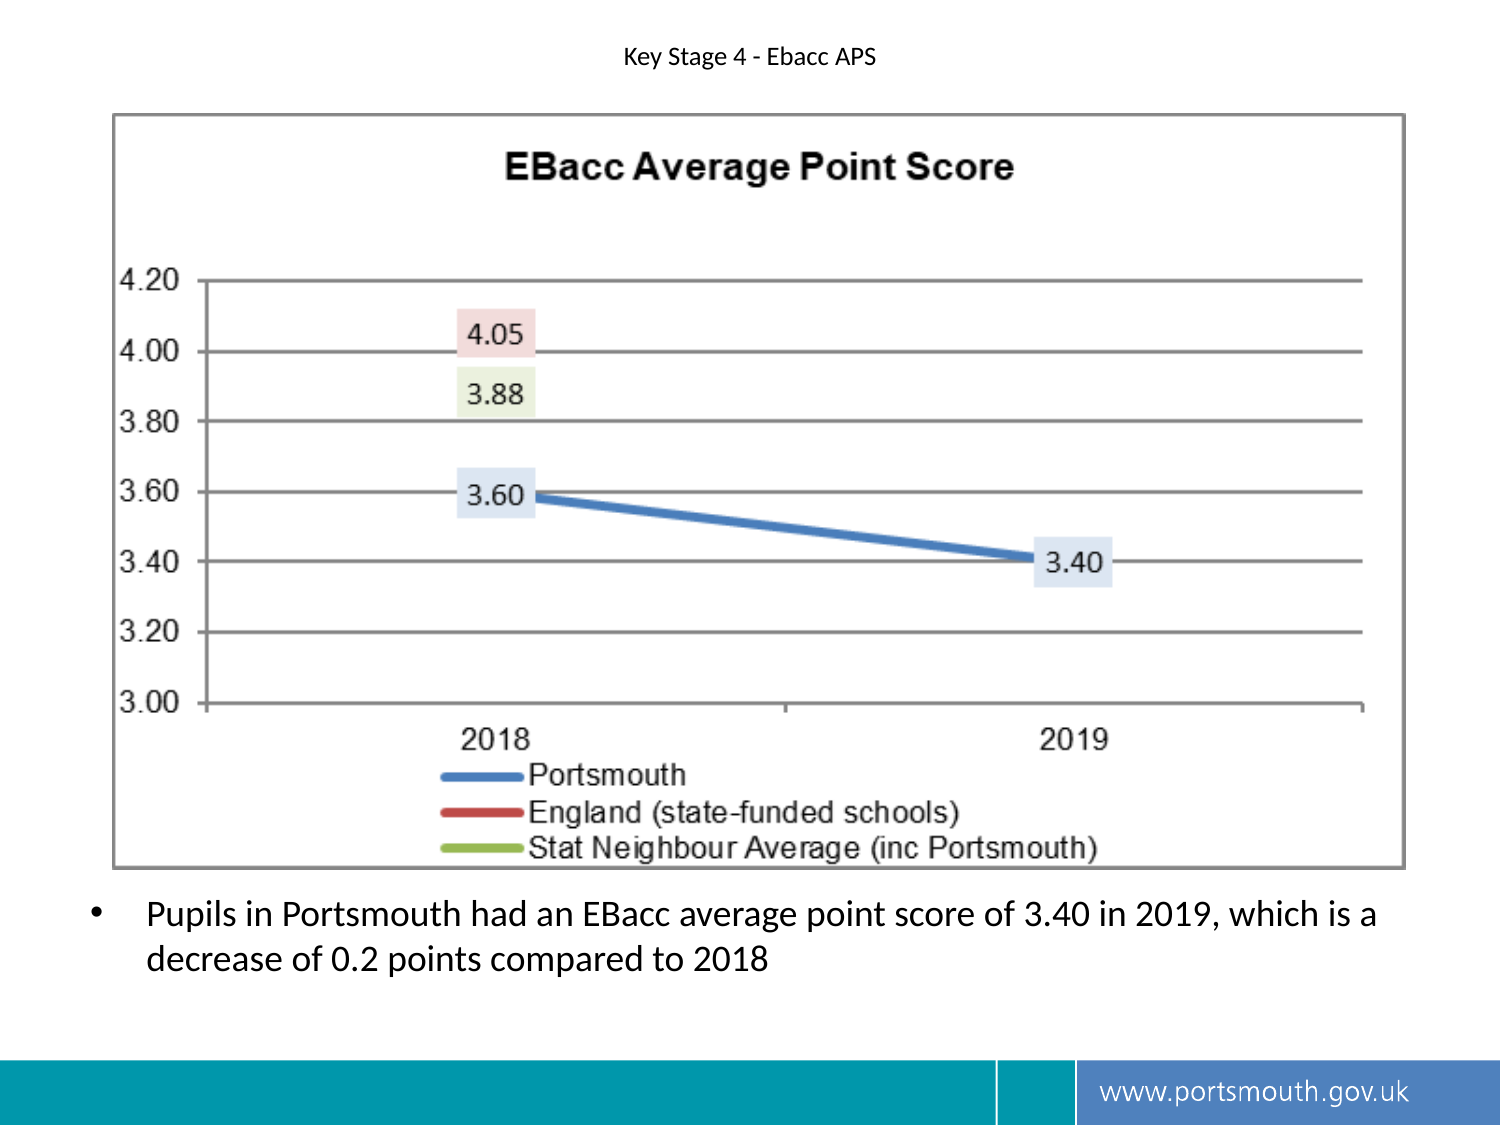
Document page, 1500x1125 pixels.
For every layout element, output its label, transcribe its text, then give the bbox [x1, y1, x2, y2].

picture [111, 113, 1407, 870]
title Key Stage 4 - Ebacc APS [75, 31, 1425, 79]
list Pupils in Portsmouth had an EBacc average point score of 3.40 in 2019, which is a decrease of 0.2 points compared to 2018 [75, 881, 1425, 1059]
